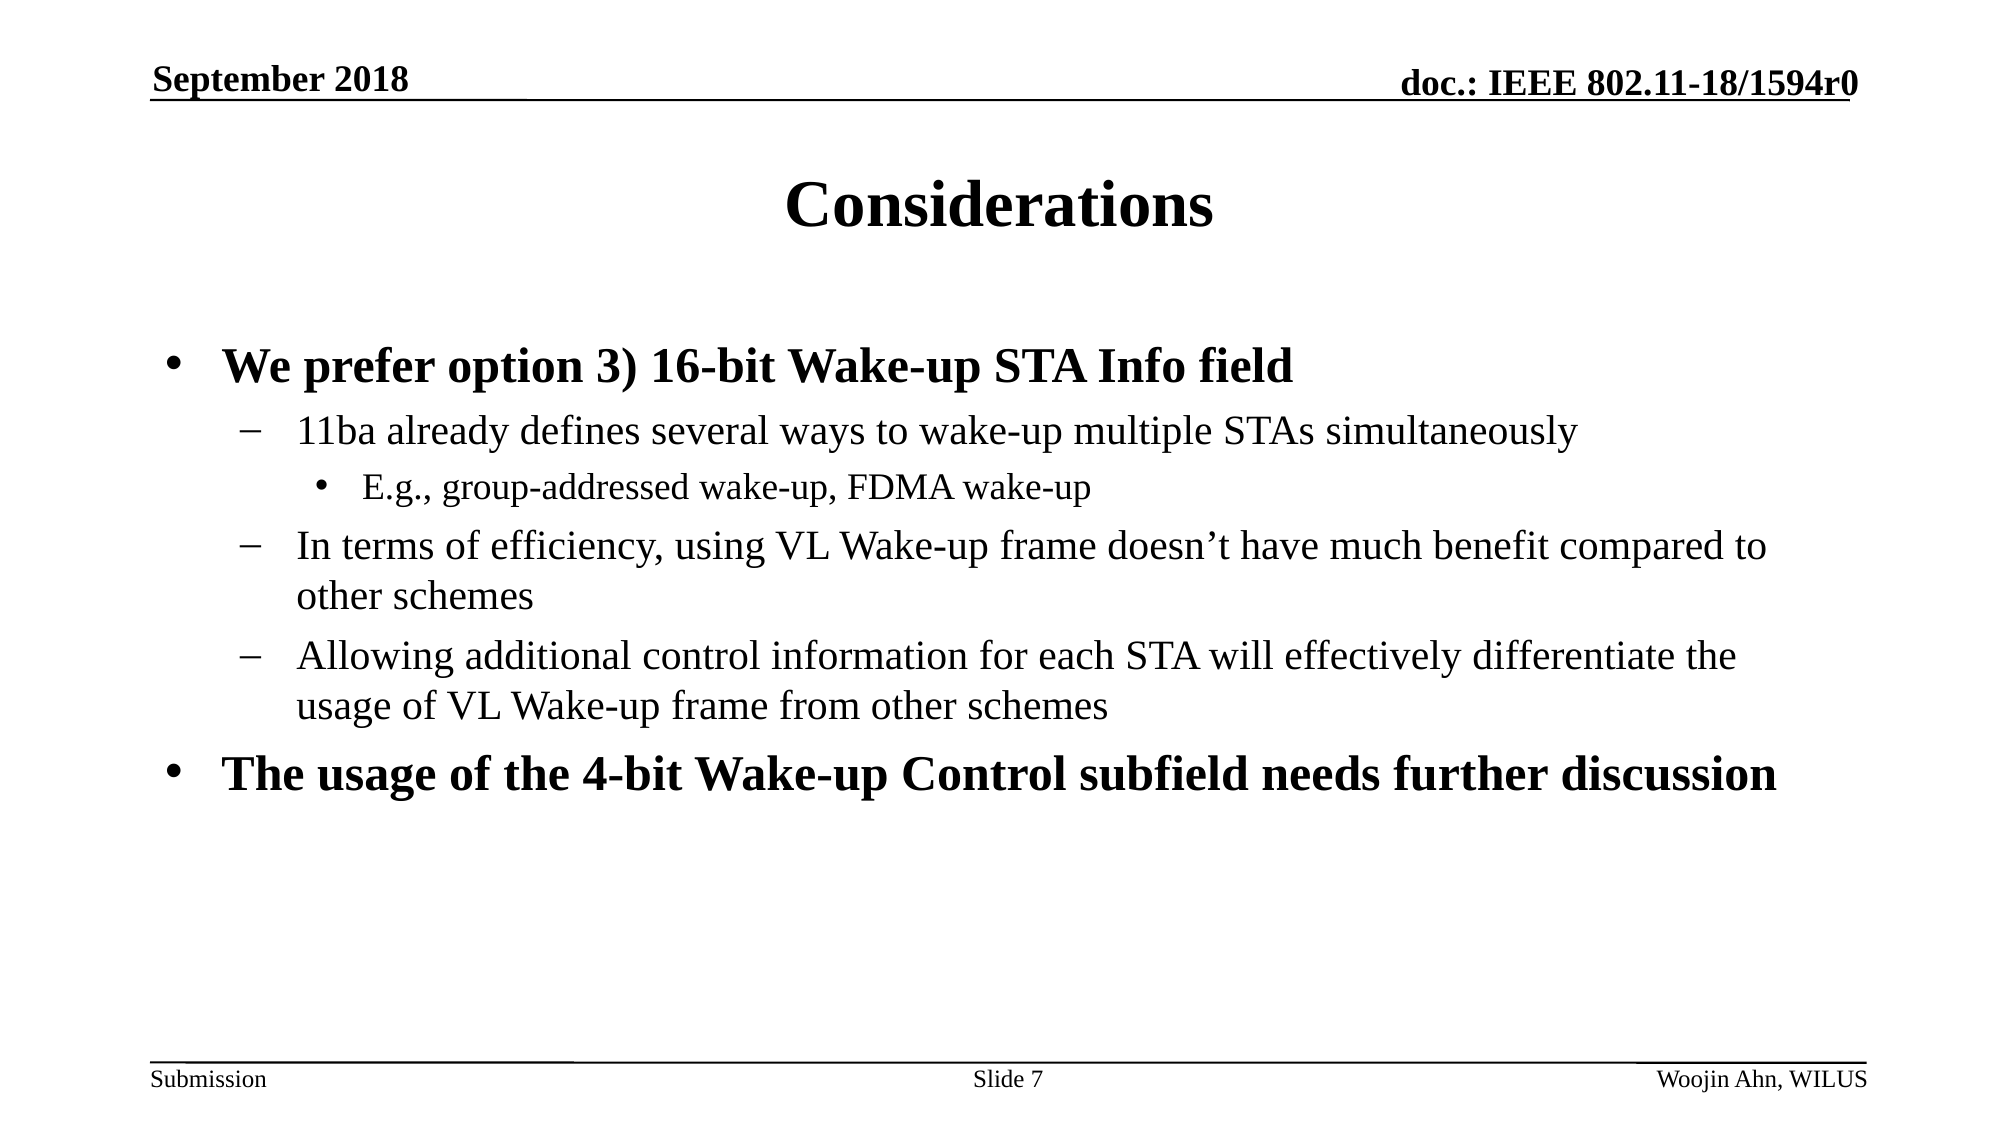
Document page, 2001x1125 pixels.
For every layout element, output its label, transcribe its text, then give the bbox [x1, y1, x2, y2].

slide_number Slide 7 [950, 1061, 1067, 1123]
list We prefer option 3) 16-bit Wake-up STA Info field 11ba already defines several ways to wake-up multiple STAs simultaneously E.g., group-addressed wake-up, FDMA wake-up In terms of efficiency, using VL Wake-up frame doesn’t have much benefit compared to other schemes Allowing additional control information for each STA will effectively differentiate the usage of VL Wake-up frame from other schemes The usage of the 4-bit Wake-up Control subfield needs further discussion [149, 324, 1850, 1000]
footer Woojin Ahn, WILUS [1171, 1061, 1869, 1093]
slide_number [152, 54, 563, 100]
title Considerations [149, 112, 1850, 288]
